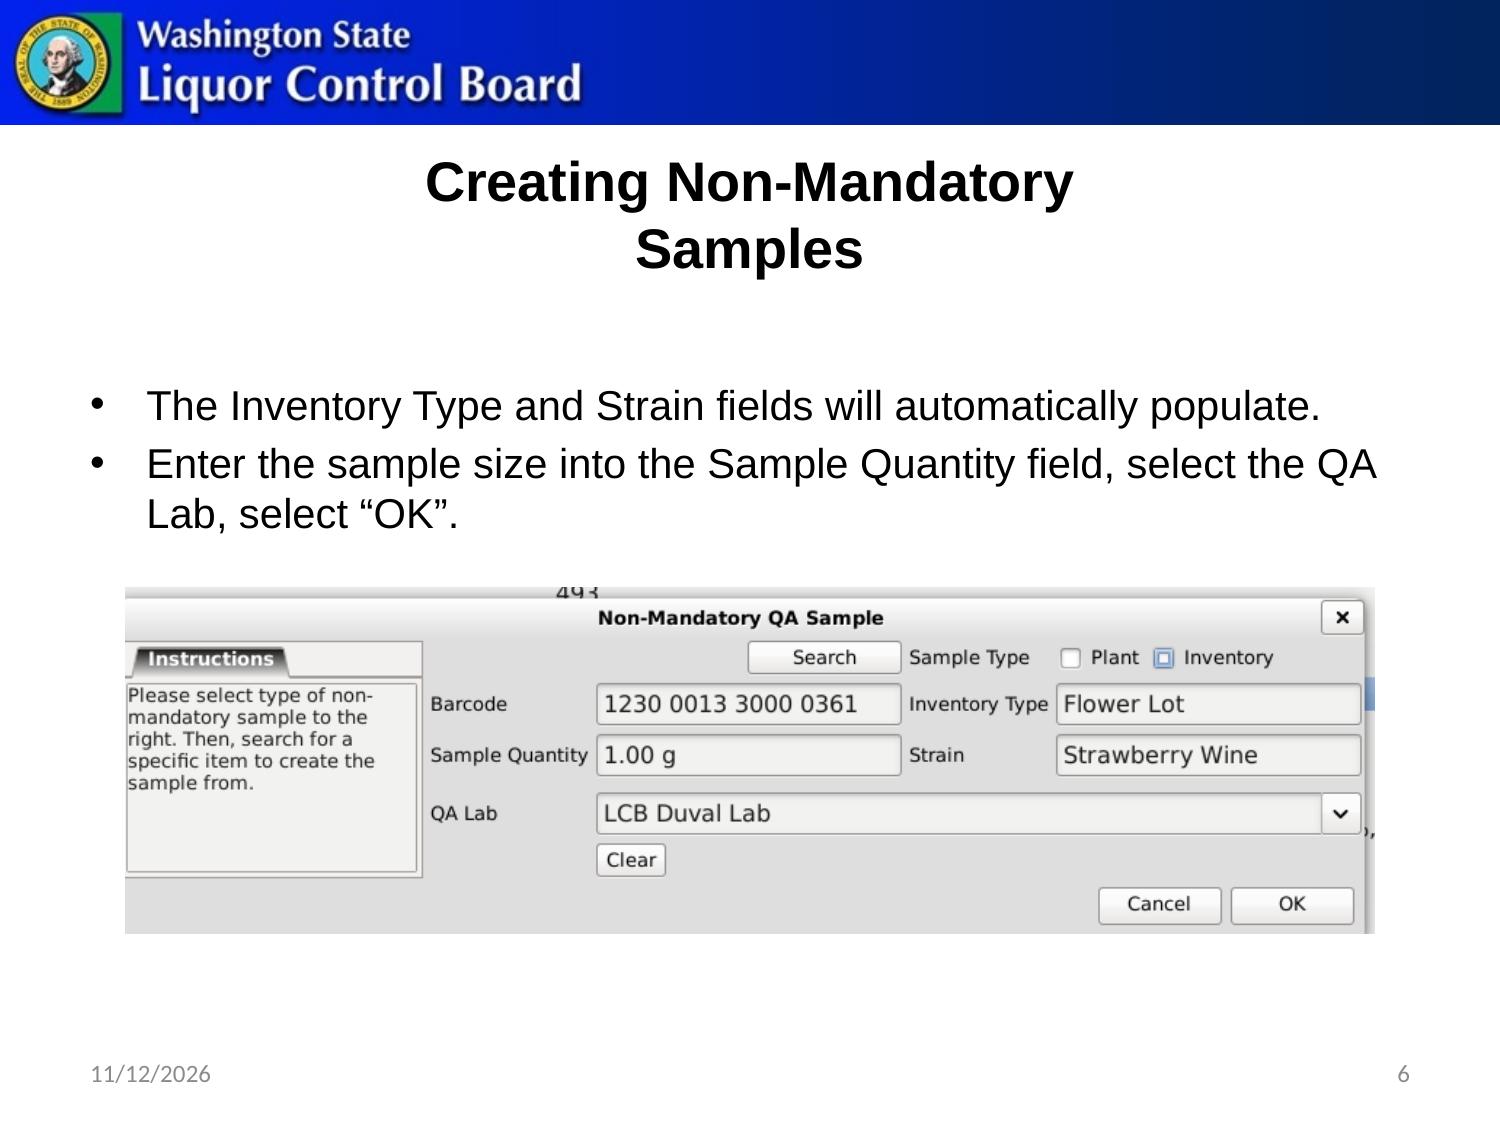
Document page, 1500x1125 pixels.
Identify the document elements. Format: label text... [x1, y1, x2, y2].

picture [0, 0, 1500, 125]
slide_number 6 [1074, 1042, 1425, 1103]
title Creating Non-Mandatory Samples [75, 137, 1425, 288]
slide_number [75, 1042, 425, 1103]
list The Inventory Type and Strain fields will automatically populate. Enter the sample size into the Sample Quantity field, select the QA Lab, select “OK”. [75, 312, 1425, 1005]
picture [124, 587, 1376, 935]
